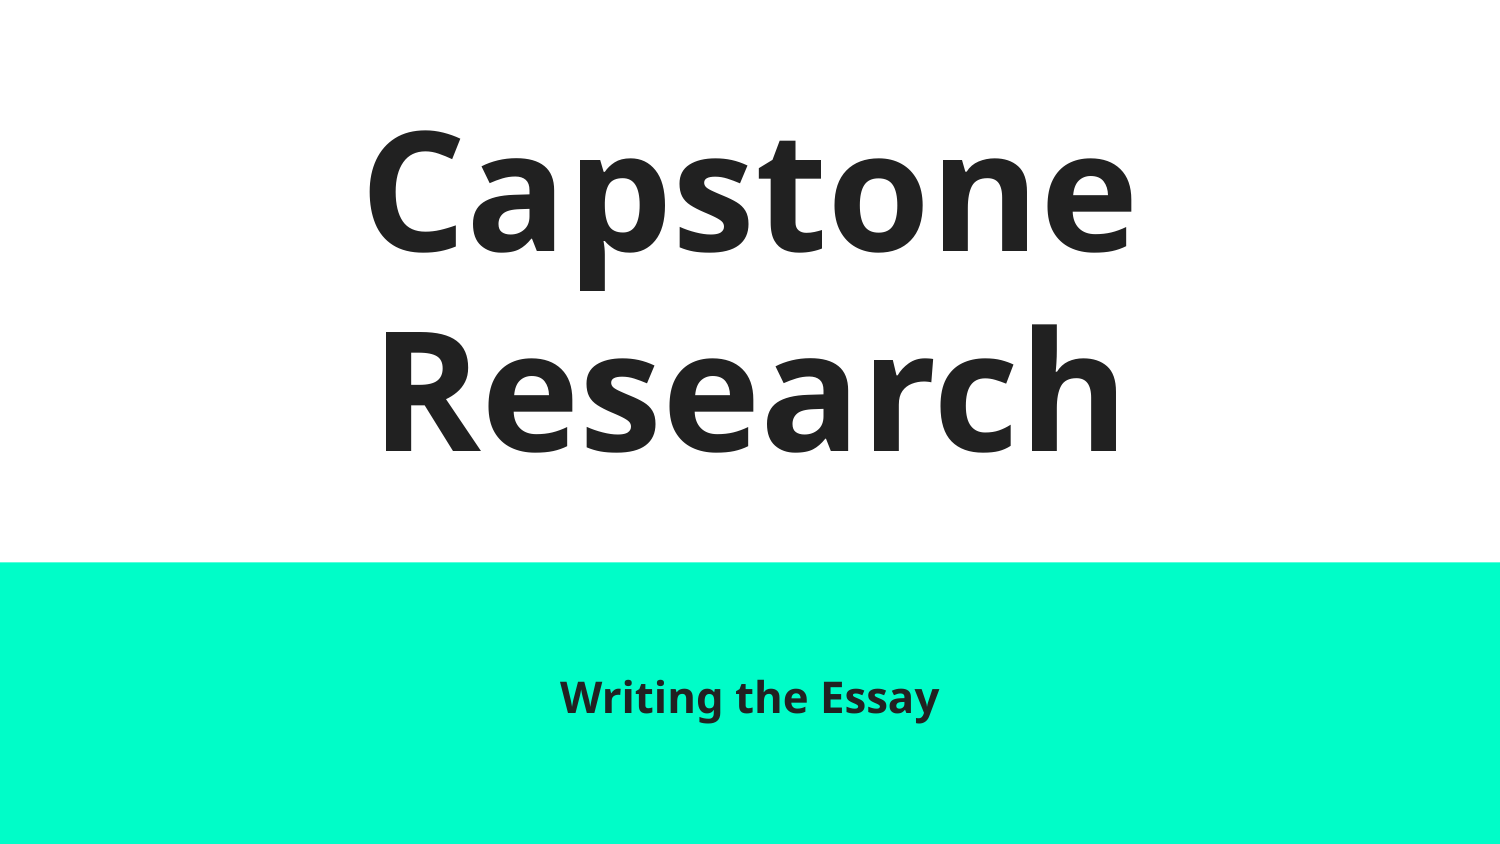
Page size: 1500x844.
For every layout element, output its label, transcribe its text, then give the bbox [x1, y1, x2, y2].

subtitle Writing the Essay [51, 638, 1449, 755]
title Capstone Research [51, 64, 1449, 506]
